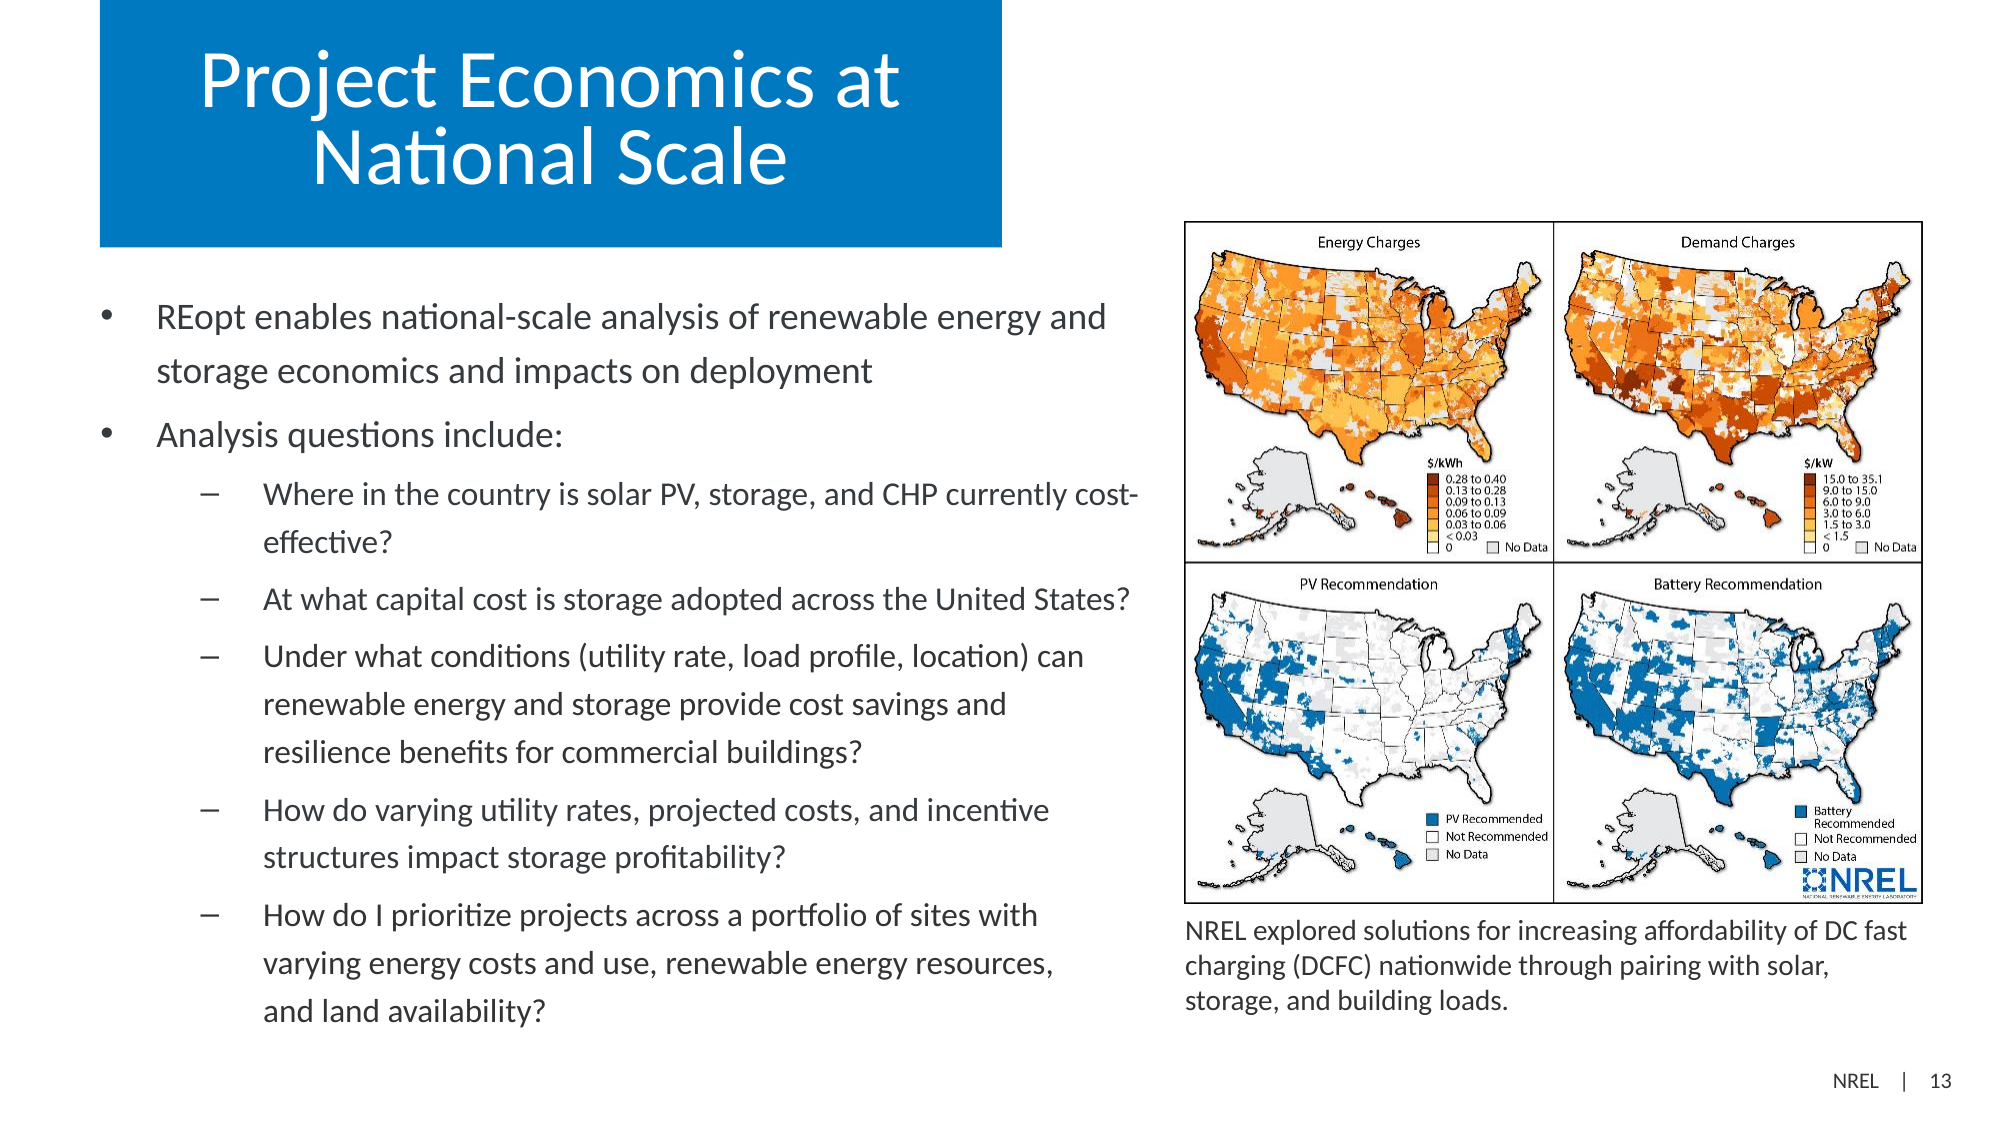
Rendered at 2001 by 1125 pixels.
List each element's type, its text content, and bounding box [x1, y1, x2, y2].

picture [1183, 221, 1923, 904]
text_box NREL explored solutions for increasing affordability of DC fast charging (DCFC) nationwide through pairing with solar, storage, and building loads. [1170, 903, 1937, 1024]
title Project Economics at National Scale [99, 0, 1002, 248]
list REopt enables national-scale analysis of renewable energy and storage economics and impacts on deployment Analysis questions include: Where in the country is solar PV, storage, and CHP currently cost-effective? At what capital cost is storage adopted across the United States? Under what conditions (utility rate, load profile, location) can renewable energy and storage provide cost savings and resilience benefits for commercial buildings? How do varying utility rates, projected costs, and incentive structures impact storage profitability? How do I prioritize projects across a portfolio of sites with varying energy costs and use, renewable energy resources, and land availability? [100, 276, 1157, 1068]
